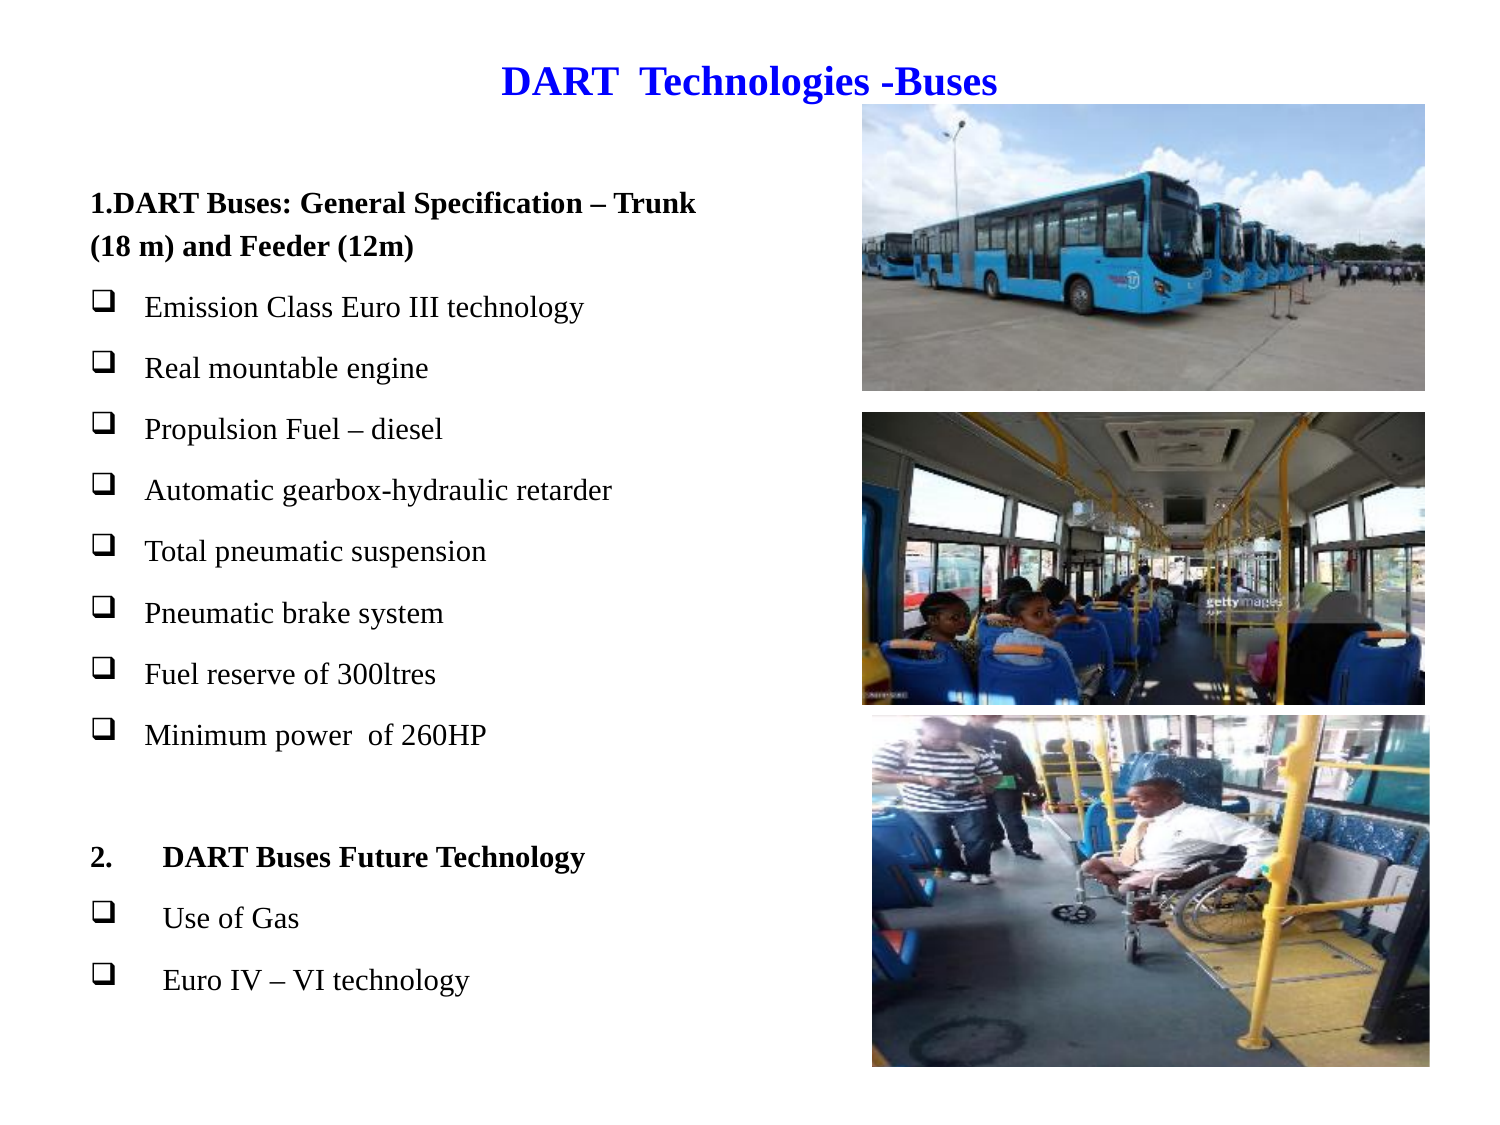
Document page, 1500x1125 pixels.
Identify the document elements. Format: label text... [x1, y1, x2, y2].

picture [862, 412, 1425, 705]
title DART Technologies -Buses [75, 45, 1425, 163]
picture [867, 706, 1430, 1068]
list 1.DART Buses: General Specification – Trunk (18 m) and Feeder (12m) Emission Class Euro III technology Real mountable engine Propulsion Fuel – diesel Automatic gearbox-hydraulic retarder Total pneumatic suspension Pneumatic brake system Fuel reserve of 300ltres Minimum power of 260HP DART Buses Future Technology Use of Gas Euro IV – VI technology [75, 174, 1425, 1005]
picture [862, 104, 1425, 391]
